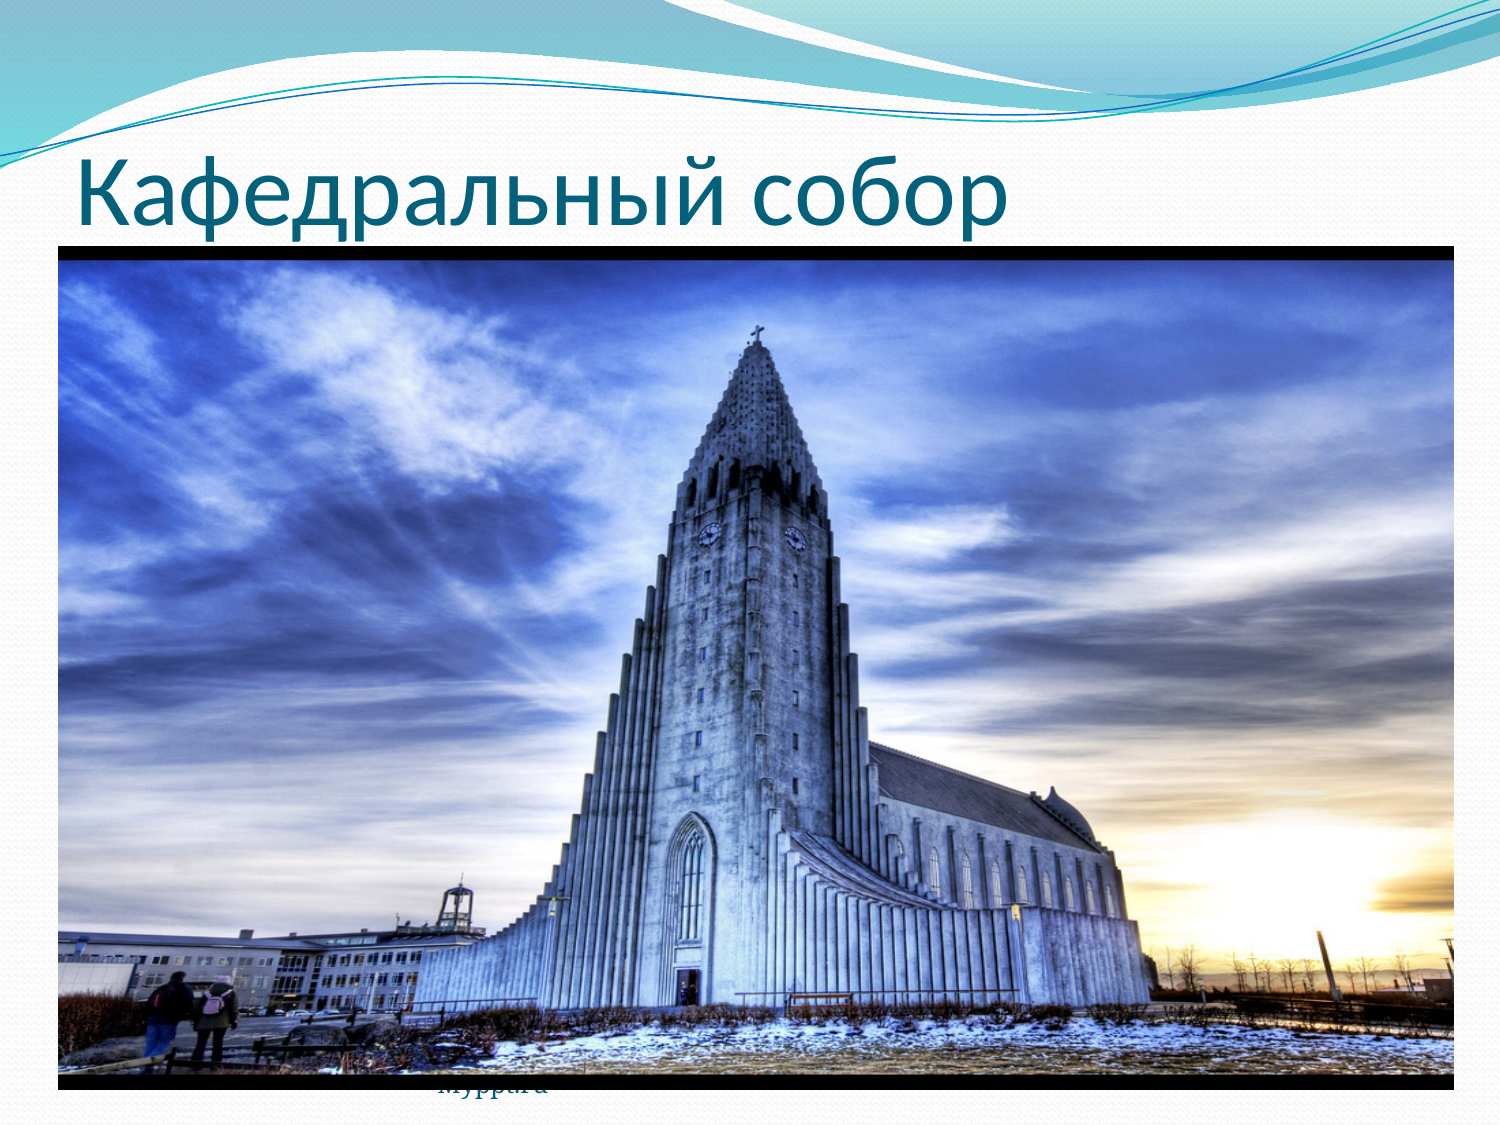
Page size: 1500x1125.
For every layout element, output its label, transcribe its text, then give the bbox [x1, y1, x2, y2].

title Кафедральный собор [75, 115, 1438, 245]
picture [58, 245, 1454, 1091]
